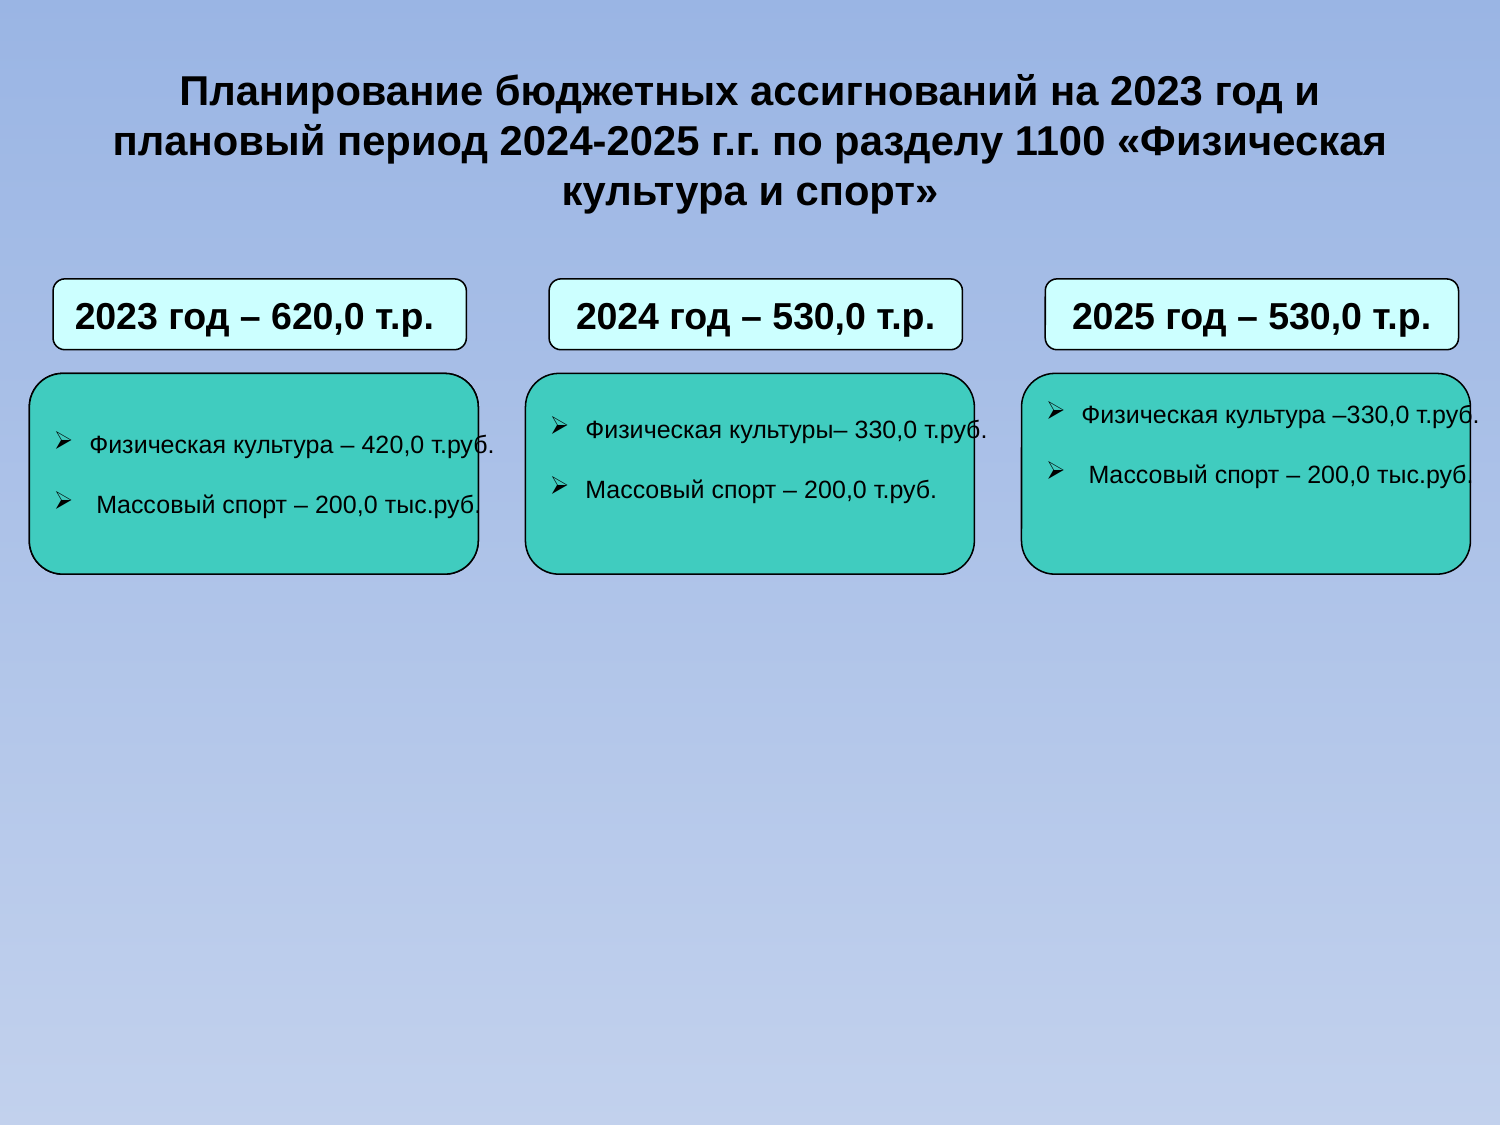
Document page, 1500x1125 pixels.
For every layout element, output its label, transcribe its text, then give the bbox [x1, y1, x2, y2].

text_box Физическая культура – 420,0 т.руб. Массовый спорт – 200,0 тыс.руб. [29, 373, 479, 575]
text_box Физическая культуры– 330,0 т.руб. Массовый спорт – 200,0 т.руб. [525, 373, 975, 575]
text_box Физическая культура –330,0 т.руб. Массовый спорт – 200,0 тыс.руб. [1021, 373, 1471, 575]
title Планирование бюджетных ассигнований на 2023 год и плановый период 2024-2025 г.г. по разделу 1100 «Физическая культура и спорт» [74, 44, 1426, 233]
text_box 2025 год – 530,0 т.р. [1045, 278, 1459, 350]
text_box 2024 год – 530,0 т.р. [549, 278, 963, 350]
text_box 2023 год – 620,0 т.р. [53, 278, 467, 350]
